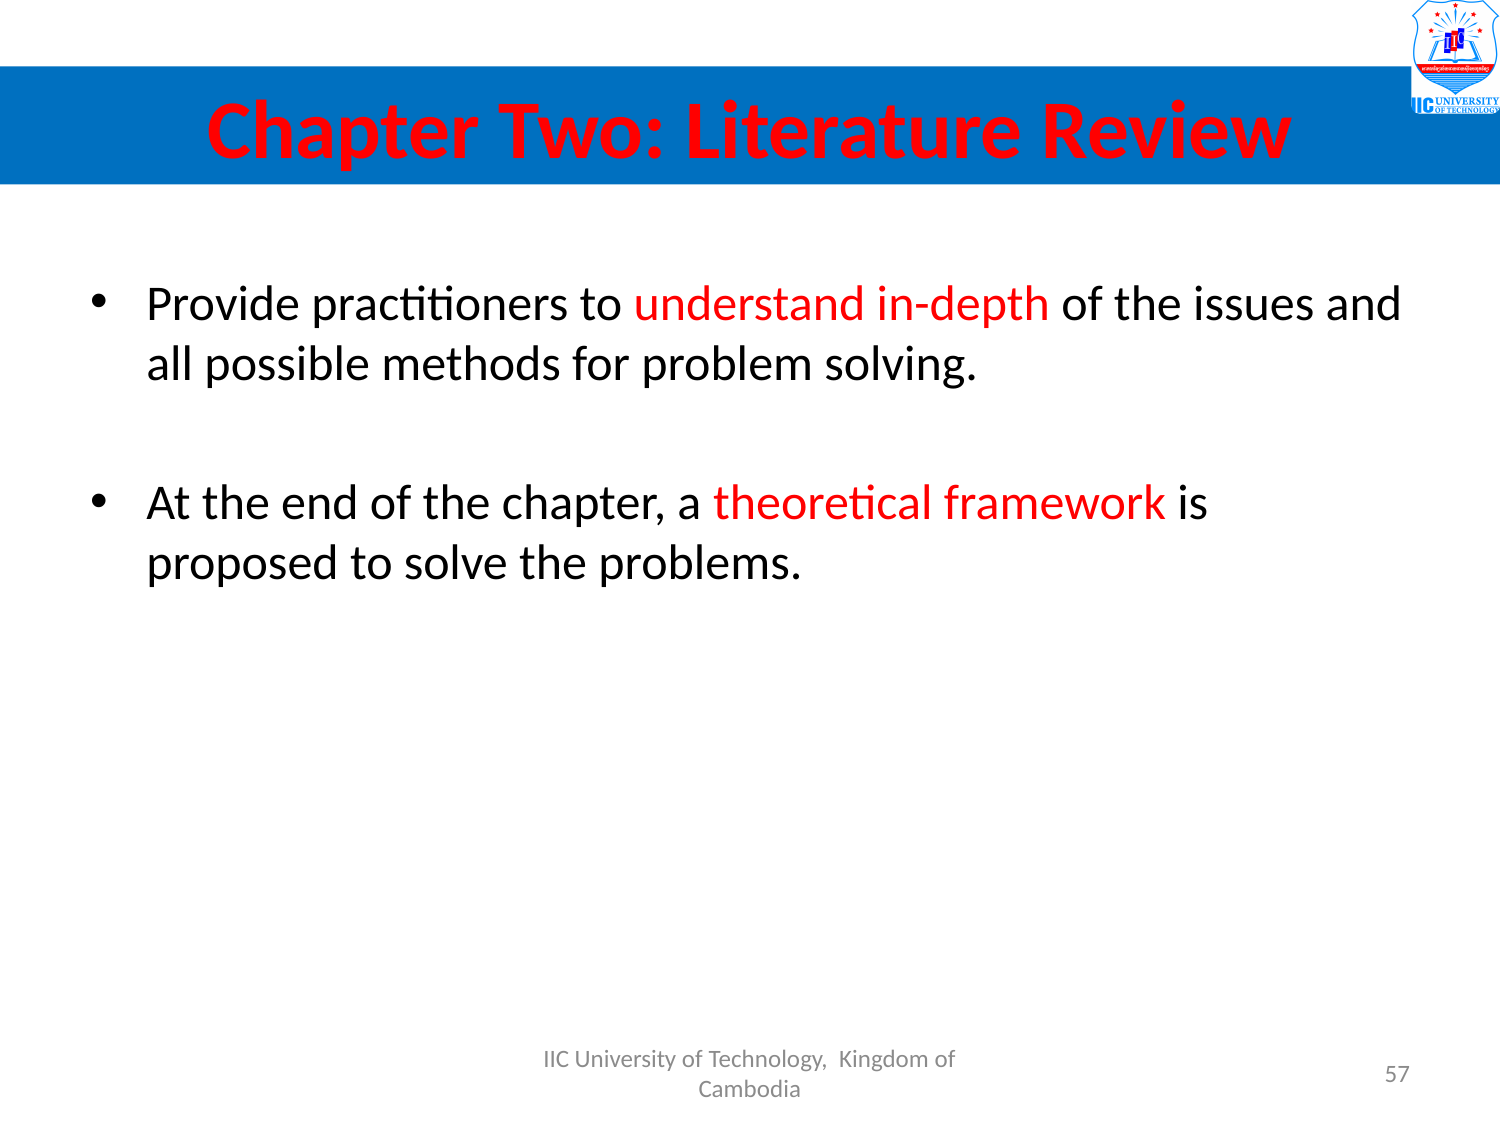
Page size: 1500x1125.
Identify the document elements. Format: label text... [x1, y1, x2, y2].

picture [1411, 0, 1500, 114]
list Provide practitioners to understand in-depth of the issues and all possible methods for problem solving. At the end of the chapter, a theoretical framework is proposed to solve the problems. [75, 262, 1425, 1005]
slide_number 57 [1074, 1042, 1425, 1103]
footer IIC University of Technology, Kingdom of Cambodia [512, 1042, 988, 1103]
text_box Chapter Two: Literature Review [0, 64, 1500, 187]
